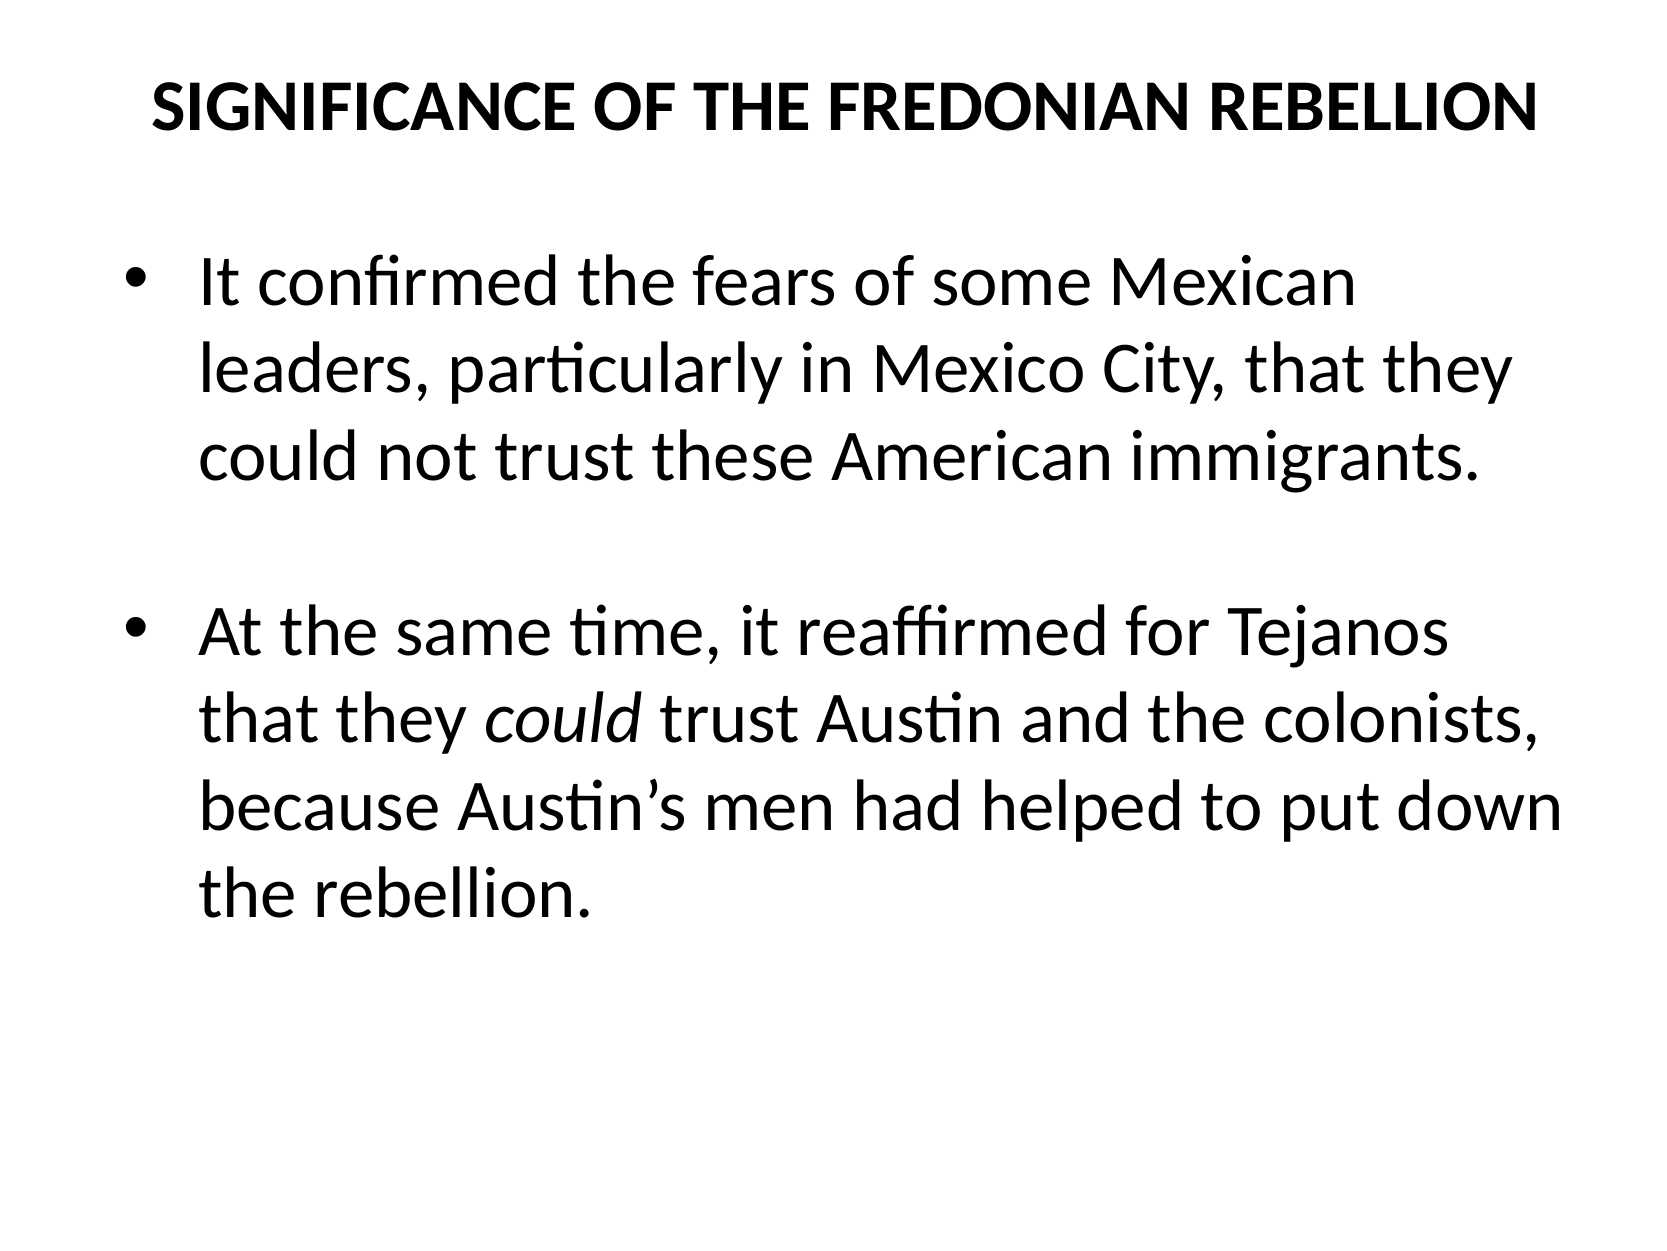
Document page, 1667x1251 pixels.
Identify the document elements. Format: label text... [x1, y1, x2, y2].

text_box SIGNIFICANCE OF THE FREDONIAN REBELLION It confirmed the fears of some Mexican leaders, particularly in Mexico City, that they could not trust these American immigrants. At the same time, it reaffirmed for Tejanos that they could trust Austin and the colonists, because Austin’s men had helped to put down the rebellion. [108, 49, 1584, 1028]
